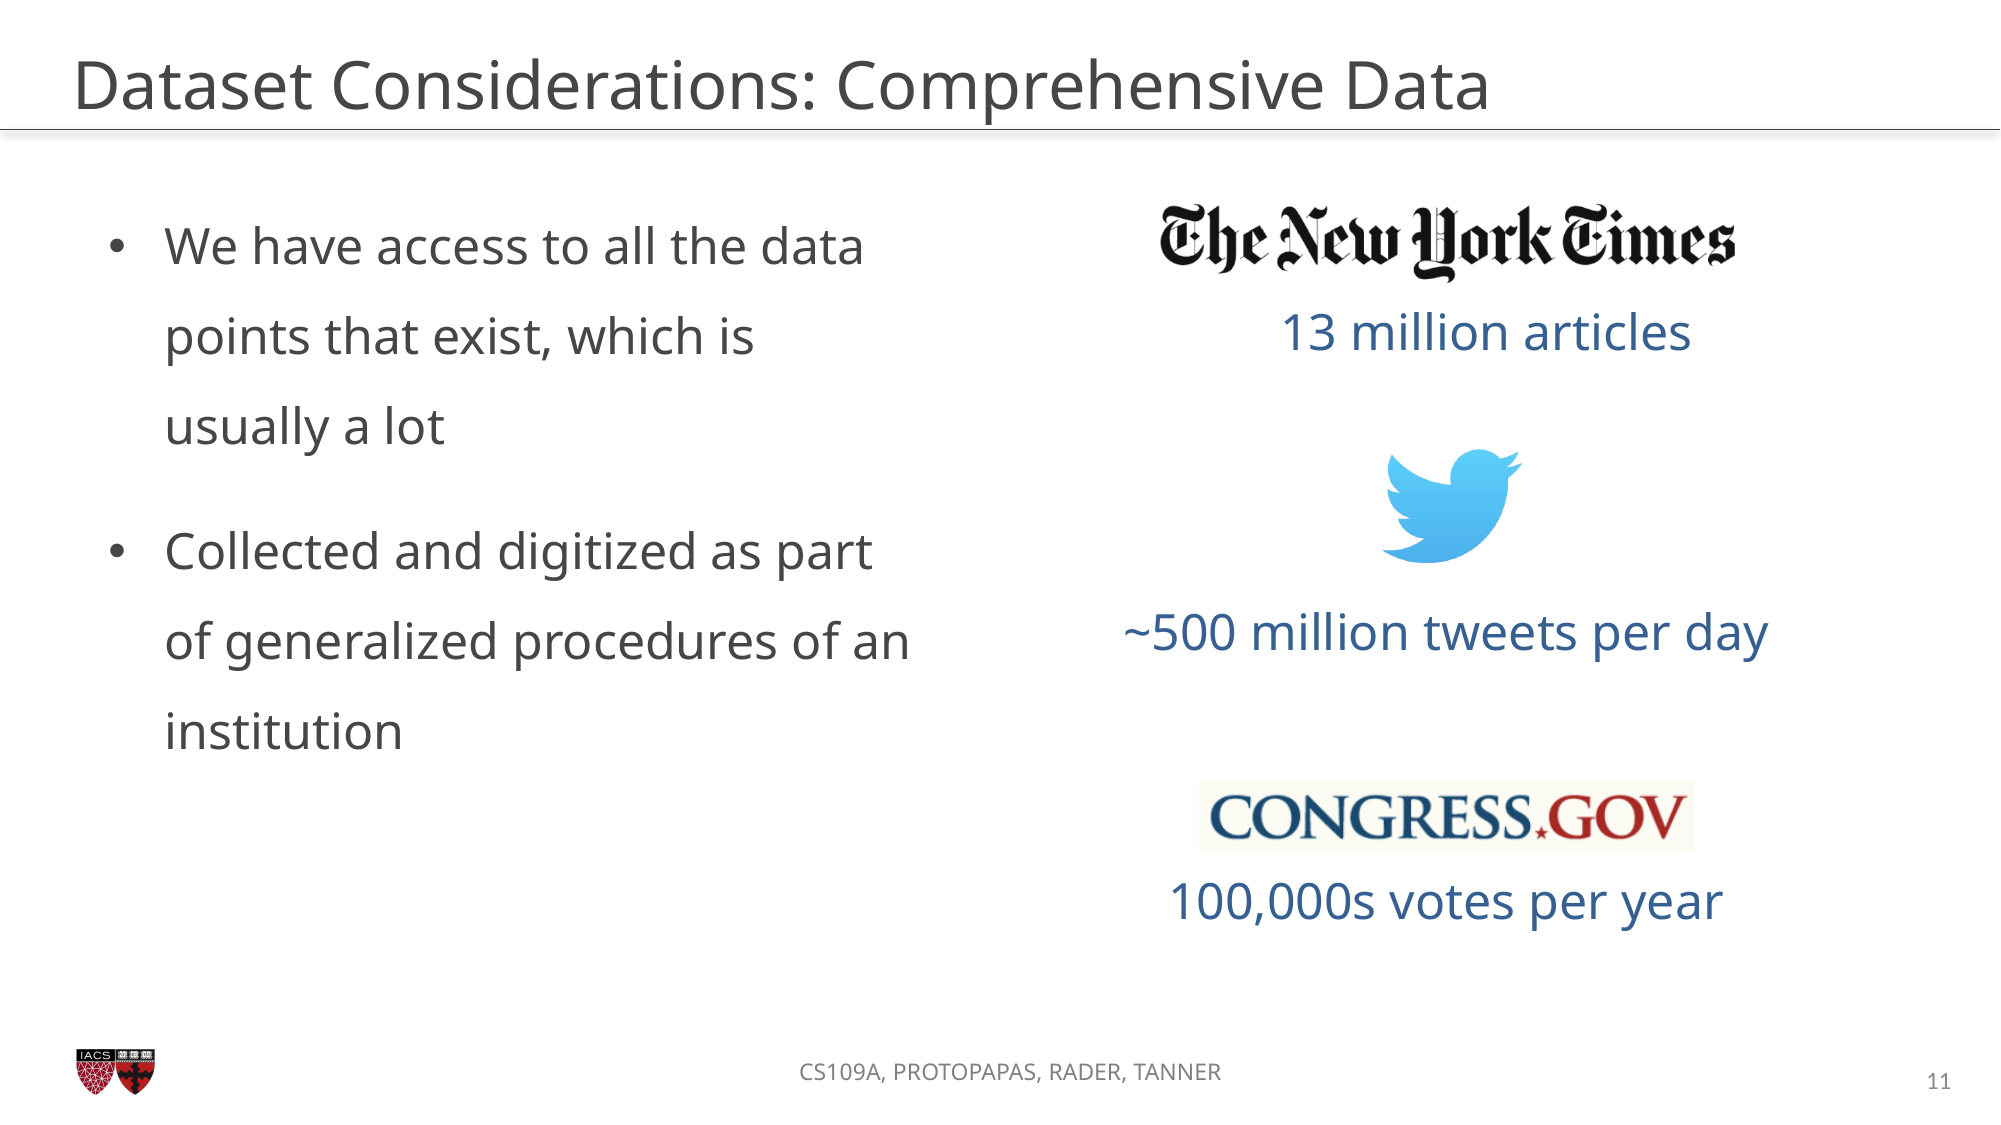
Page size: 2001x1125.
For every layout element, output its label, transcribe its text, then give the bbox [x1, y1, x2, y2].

picture [1199, 779, 1694, 854]
list We have access to all the data points that exist, which is usually a lot Collected and digitized as part of generalized procedures of an institution [93, 177, 934, 971]
text_box 13 million articles [1104, 293, 1869, 395]
text_box ~500 million tweets per day [1063, 593, 1829, 695]
title Dataset Considerations: Comprehensive Data [57, 35, 1943, 162]
picture [1367, 446, 1526, 571]
picture [1150, 192, 1743, 287]
slide_number 10 [1500, 1050, 1967, 1110]
picture [75, 1049, 155, 1095]
text_box 100,000s votes per year [1063, 862, 1829, 964]
